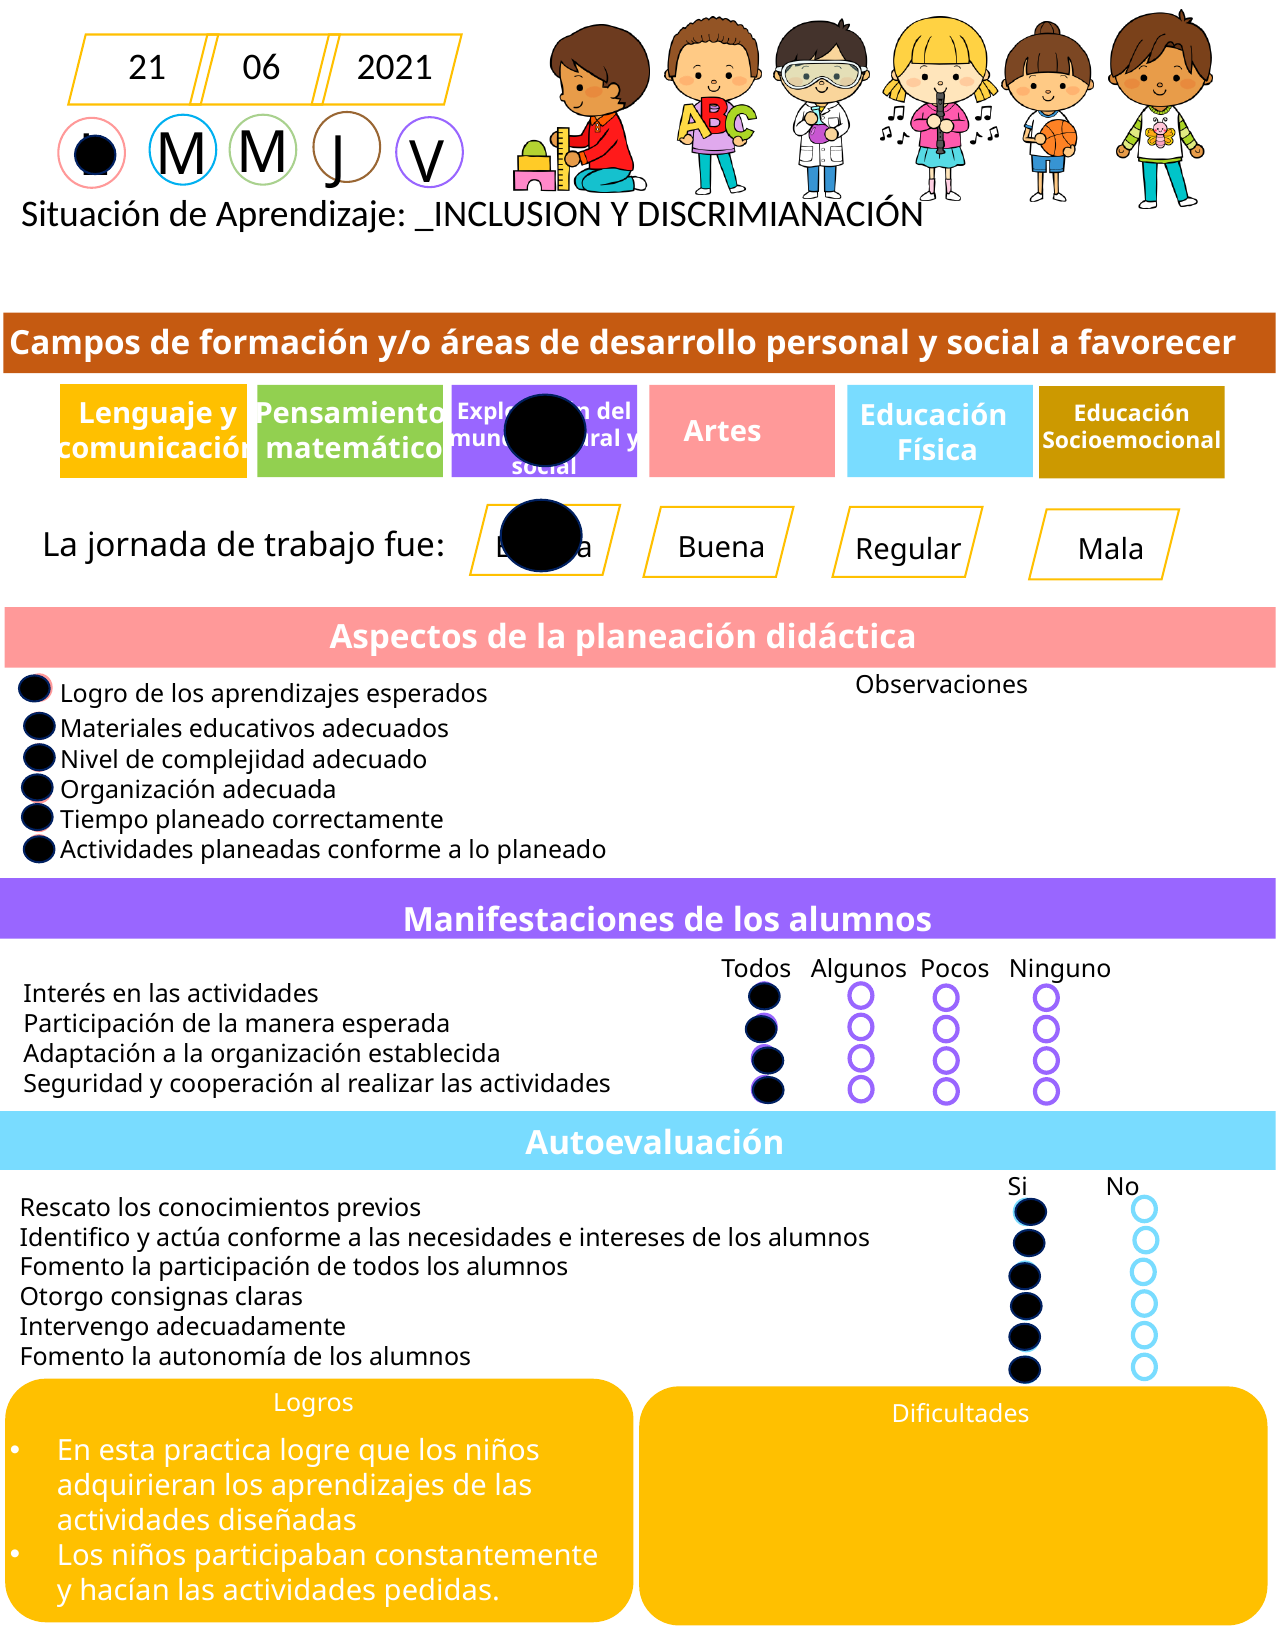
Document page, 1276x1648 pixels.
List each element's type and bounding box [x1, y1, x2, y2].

text_box [0, 16, 1276, 1626]
picture [1108, 9, 1213, 209]
